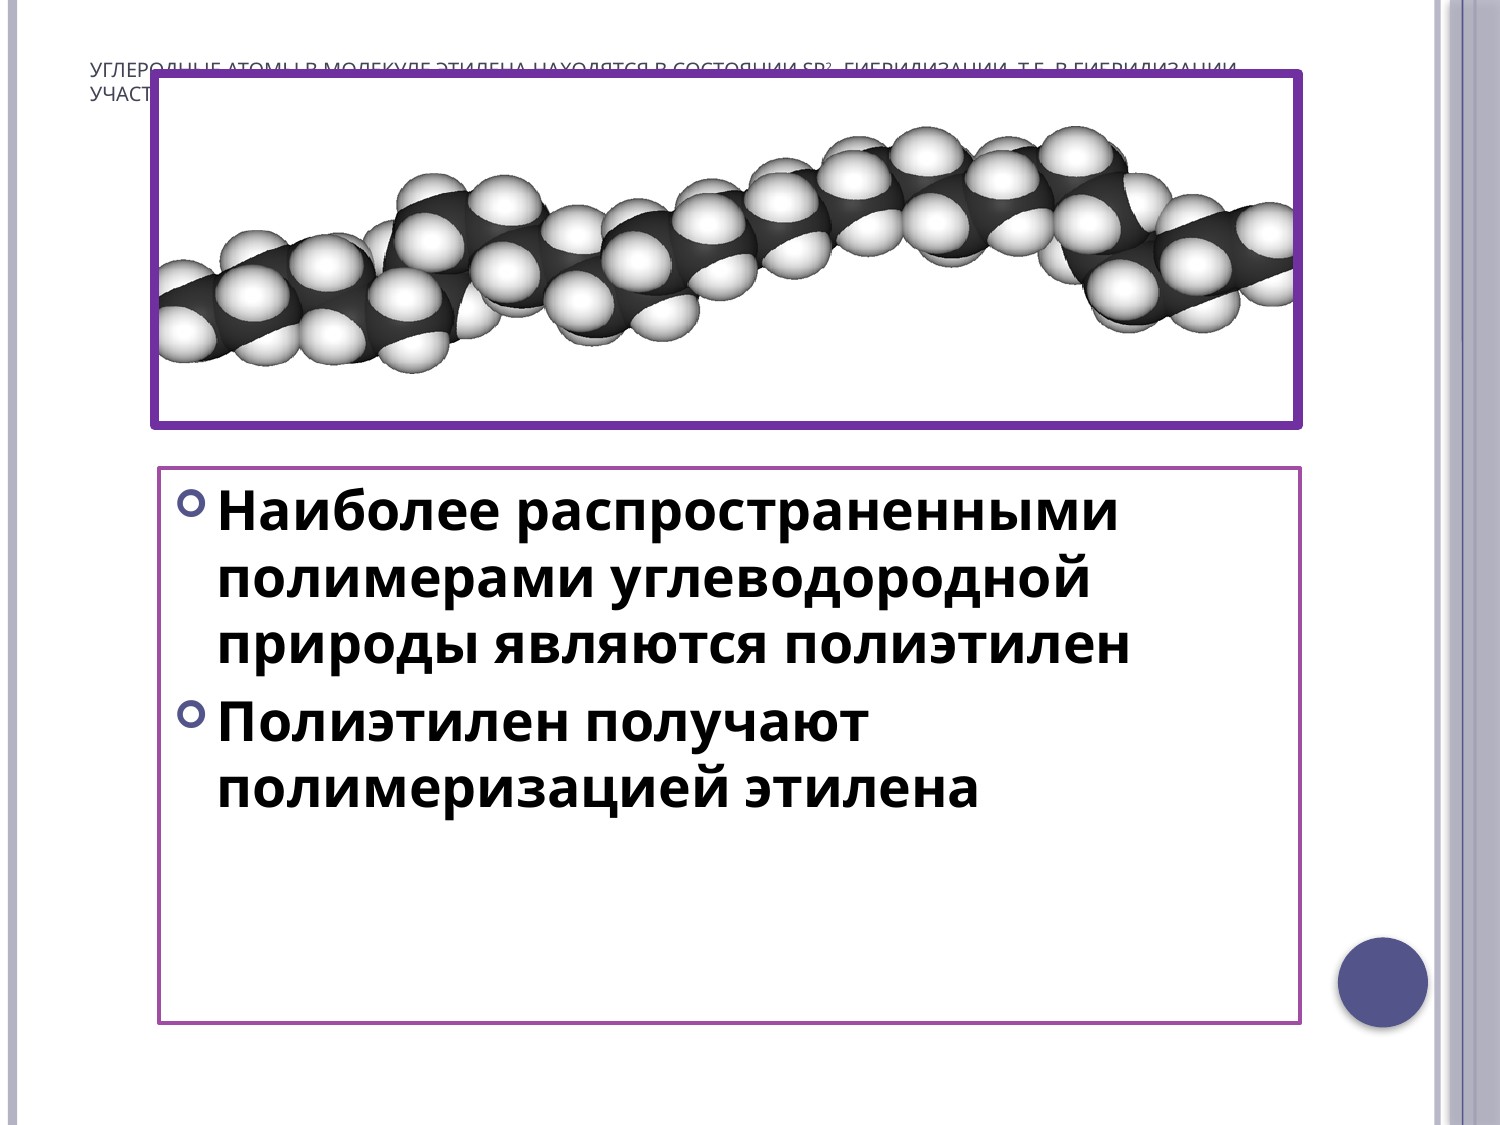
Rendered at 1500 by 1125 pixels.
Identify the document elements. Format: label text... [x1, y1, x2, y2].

title Углеродные атомы в молекуле этилена находятся в состоянии sp2- гибридизации, т.е. в гибридизации участвуют одна s- и две p -орбитали. [75, 45, 1300, 233]
picture [158, 77, 1294, 422]
list Наиболее распространенными полимерами углеводородной природы являются полиэтилен Полиэтилен получают полимеризацией этилена [157, 466, 1302, 1025]
